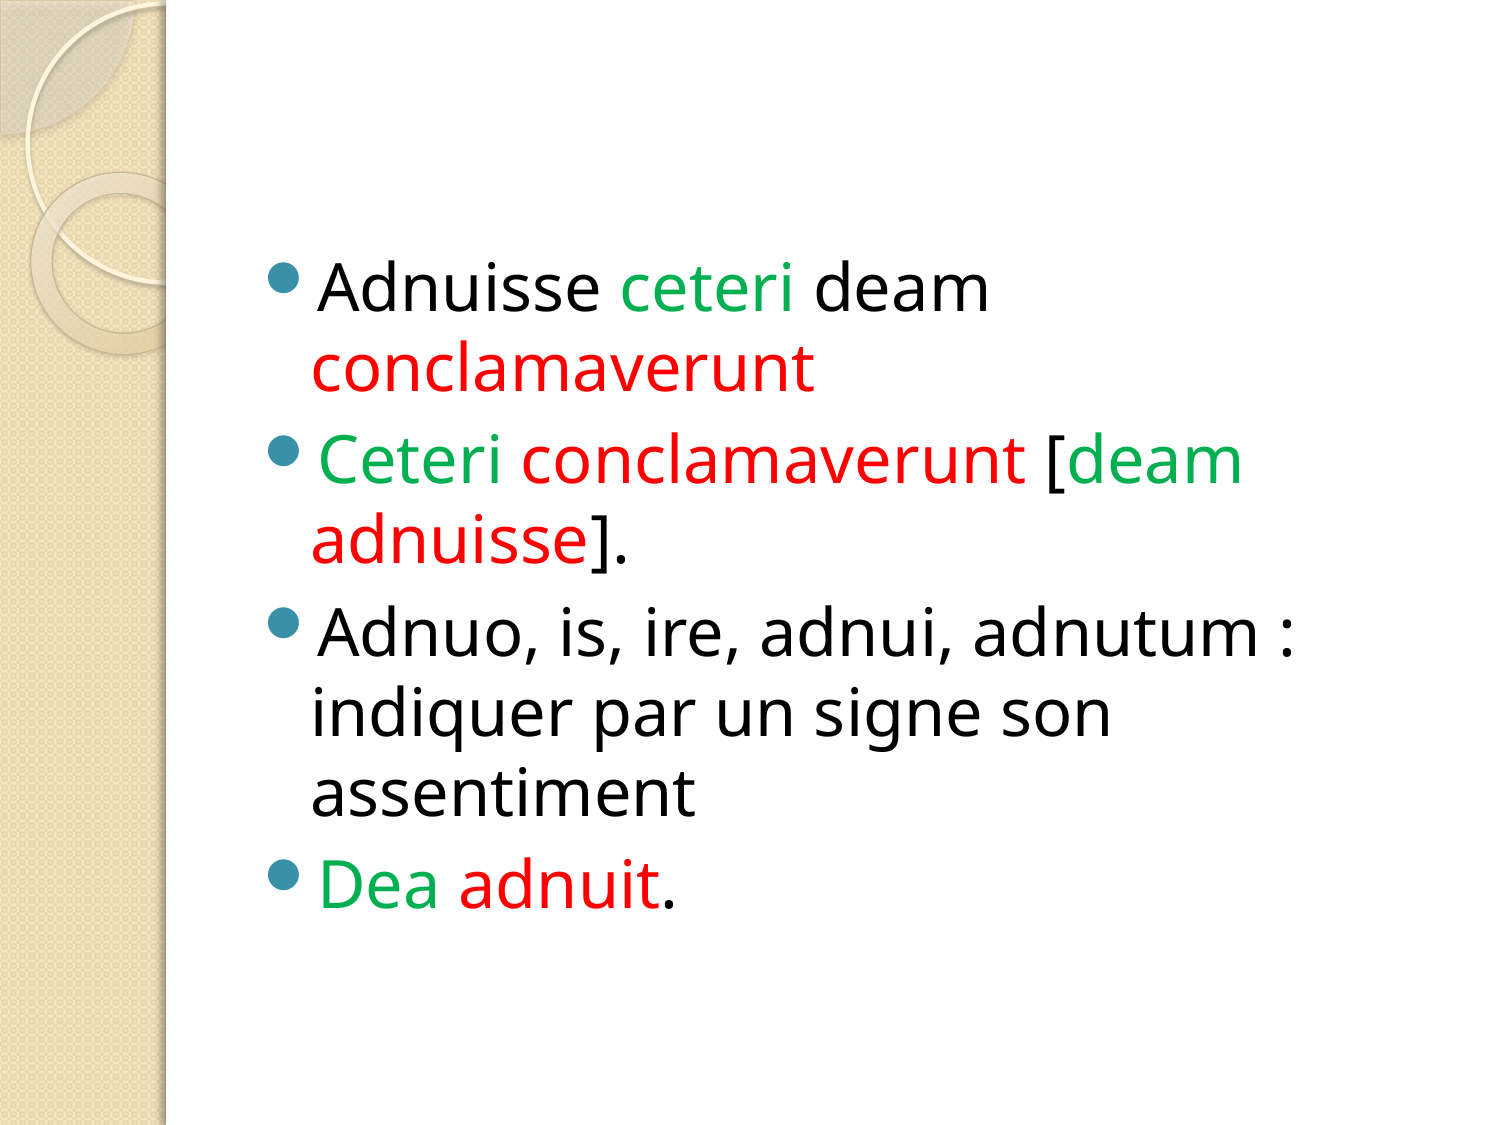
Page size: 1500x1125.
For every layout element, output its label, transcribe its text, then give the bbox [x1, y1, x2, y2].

list Adnuisse ceteri deam conclamaverunt Ceteri conclamaverunt [deam adnuisse]. Adnuo, is, ire, adnui, adnutum : indiquer par un signe son assentiment Dea adnuit. [235, 237, 1466, 1025]
